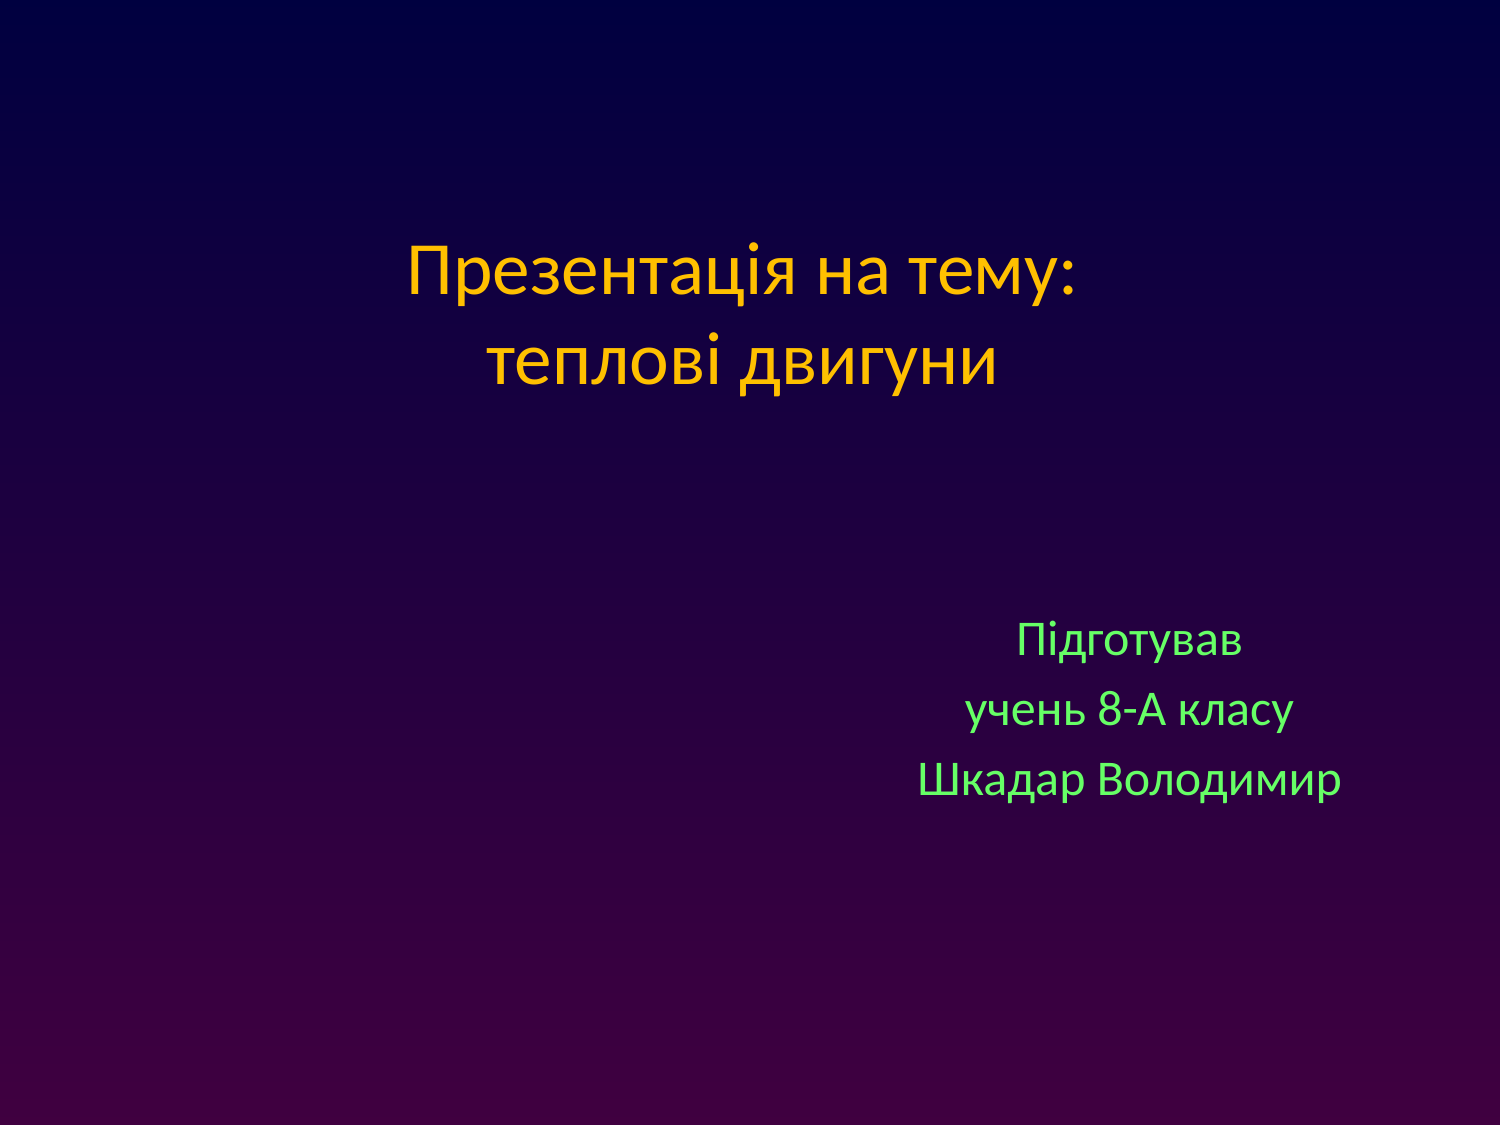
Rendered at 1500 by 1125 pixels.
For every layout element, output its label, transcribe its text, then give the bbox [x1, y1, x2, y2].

subtitle Підготував учень 8-А класу Шкадар Володимир [832, 597, 1428, 886]
title Презентація на тему: теплові двигуни [105, 210, 1381, 499]
